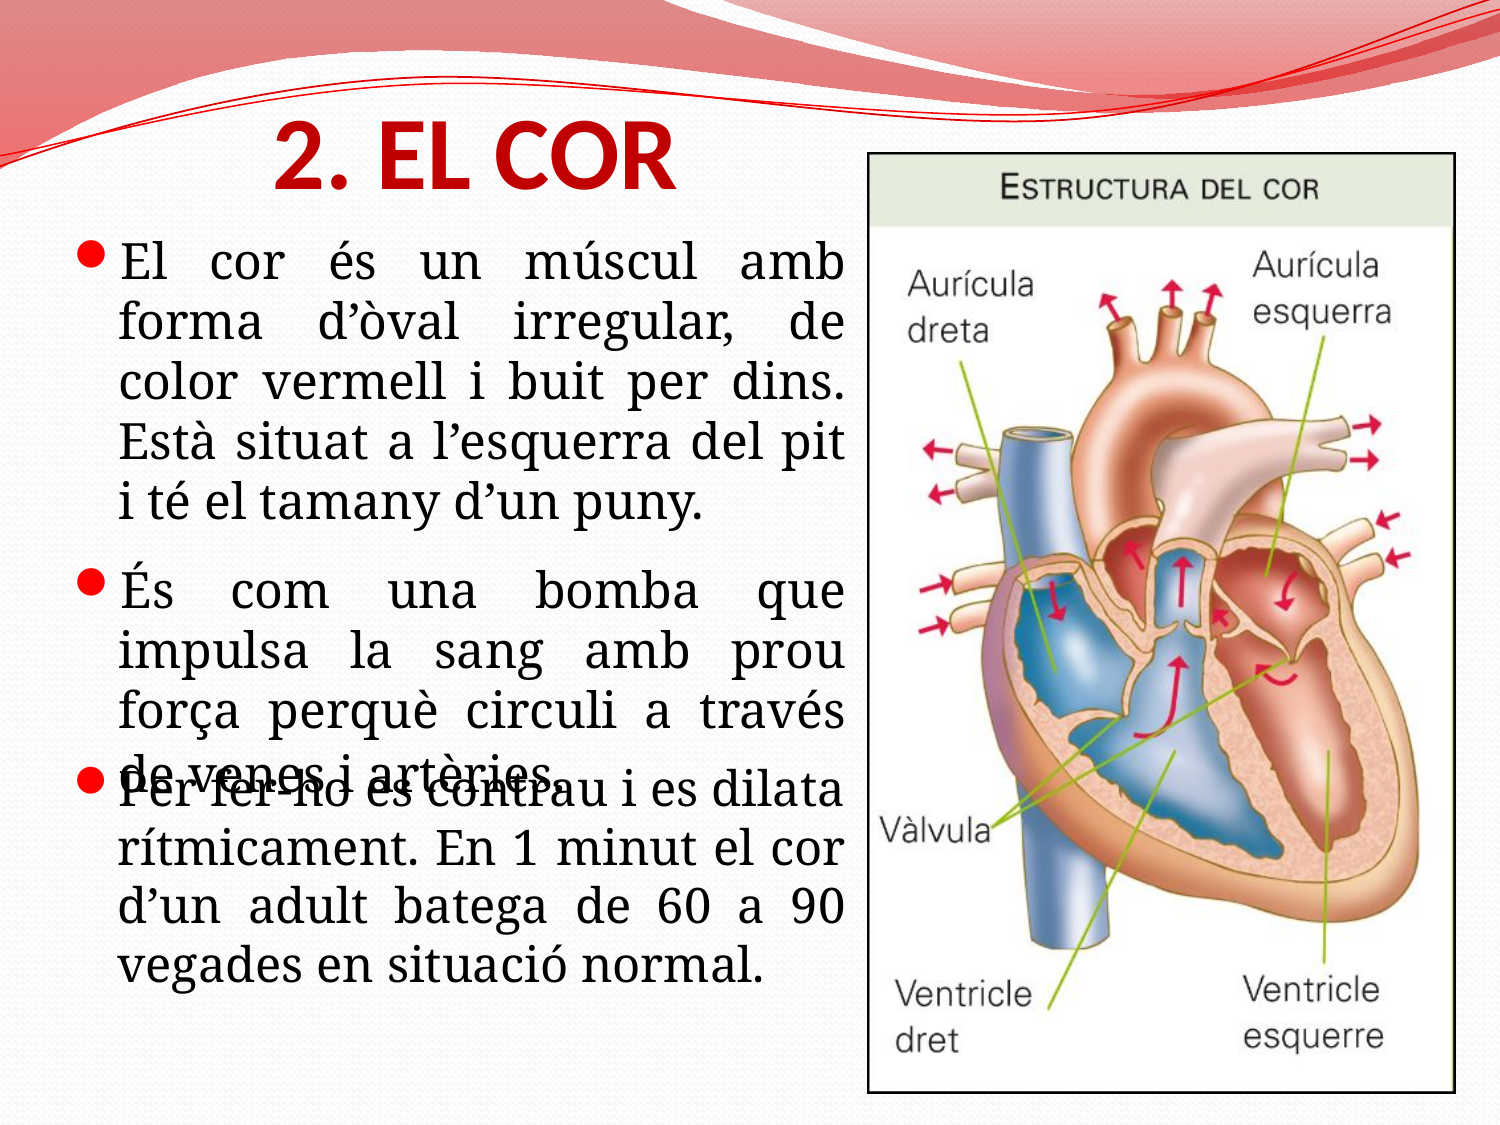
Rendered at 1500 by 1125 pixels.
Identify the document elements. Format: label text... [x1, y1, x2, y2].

text_box És com una bomba que impulsa la sang amb prou força perquè circuli a través de venes i artèries. [58, 550, 860, 821]
title 2. EL COR [0, 23, 1151, 211]
list El cor és un múscul amb forma d’òval irregular, de color vermell i buit per dins. Està situat a l’esquerra del pit i té el tamany d’un puny. [58, 222, 860, 550]
picture [866, 152, 1457, 1094]
text_box Per fer-ho es contrau i es dilata rítmicament. En 1 minut el cor d’un adult batega de 60 a 90 vegades en situació normal. [58, 821, 860, 1020]
